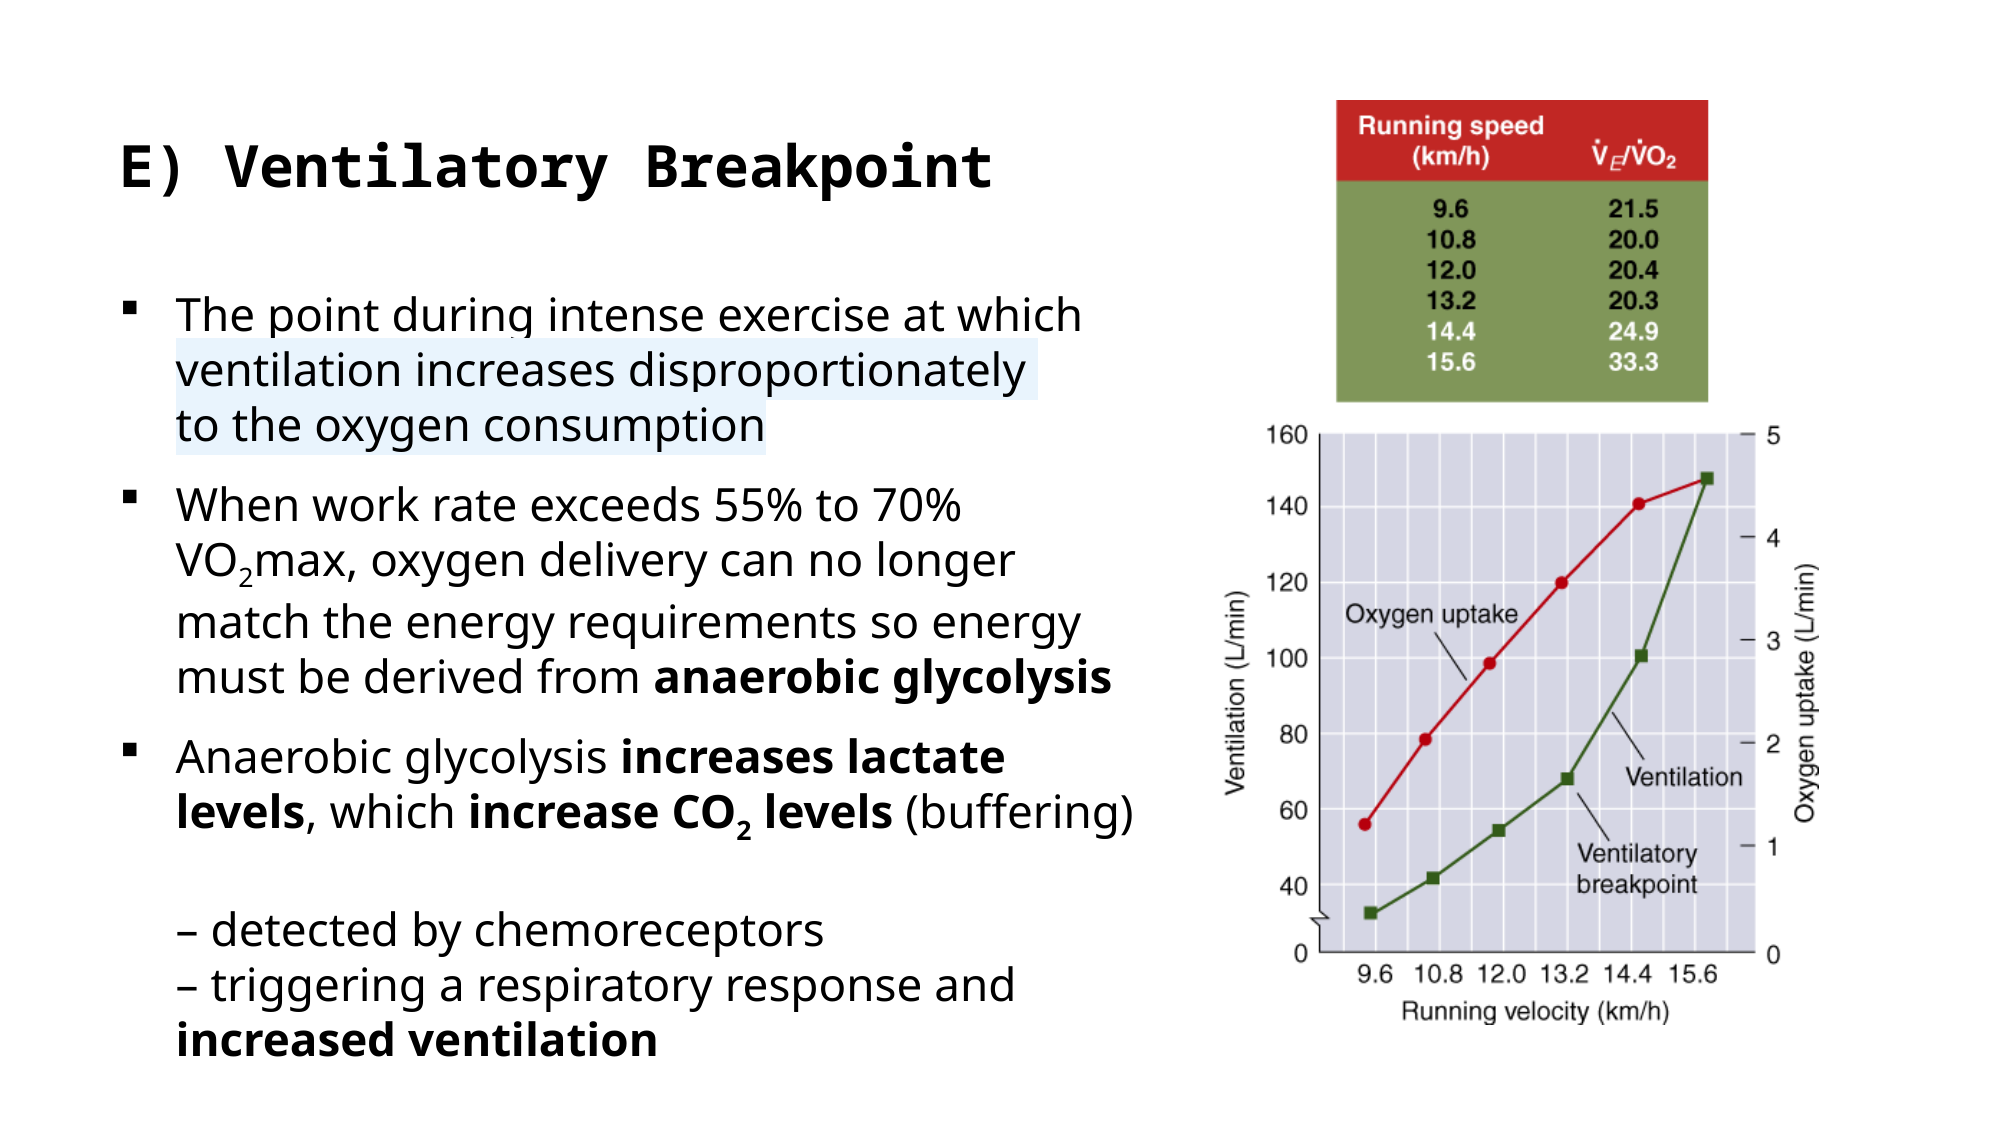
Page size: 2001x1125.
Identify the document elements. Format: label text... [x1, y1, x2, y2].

title E) Ventilatory Breakpoint [104, 59, 1890, 278]
picture [1220, 100, 1819, 1025]
text_box The point during intense exercise at which ventilation increases disproportionately to the oxygen consumption When work rate exceeds 55% to 70% VO2max, oxygen delivery can no longer match the energy requirements so energy must be derived from anaerobic glycolysis Anaerobic glycolysis increases lactate levels, which increase CO2 levels (buffering) – detected by chemoreceptors – triggering a respiratory response and increased ventilation [104, 278, 1150, 1073]
